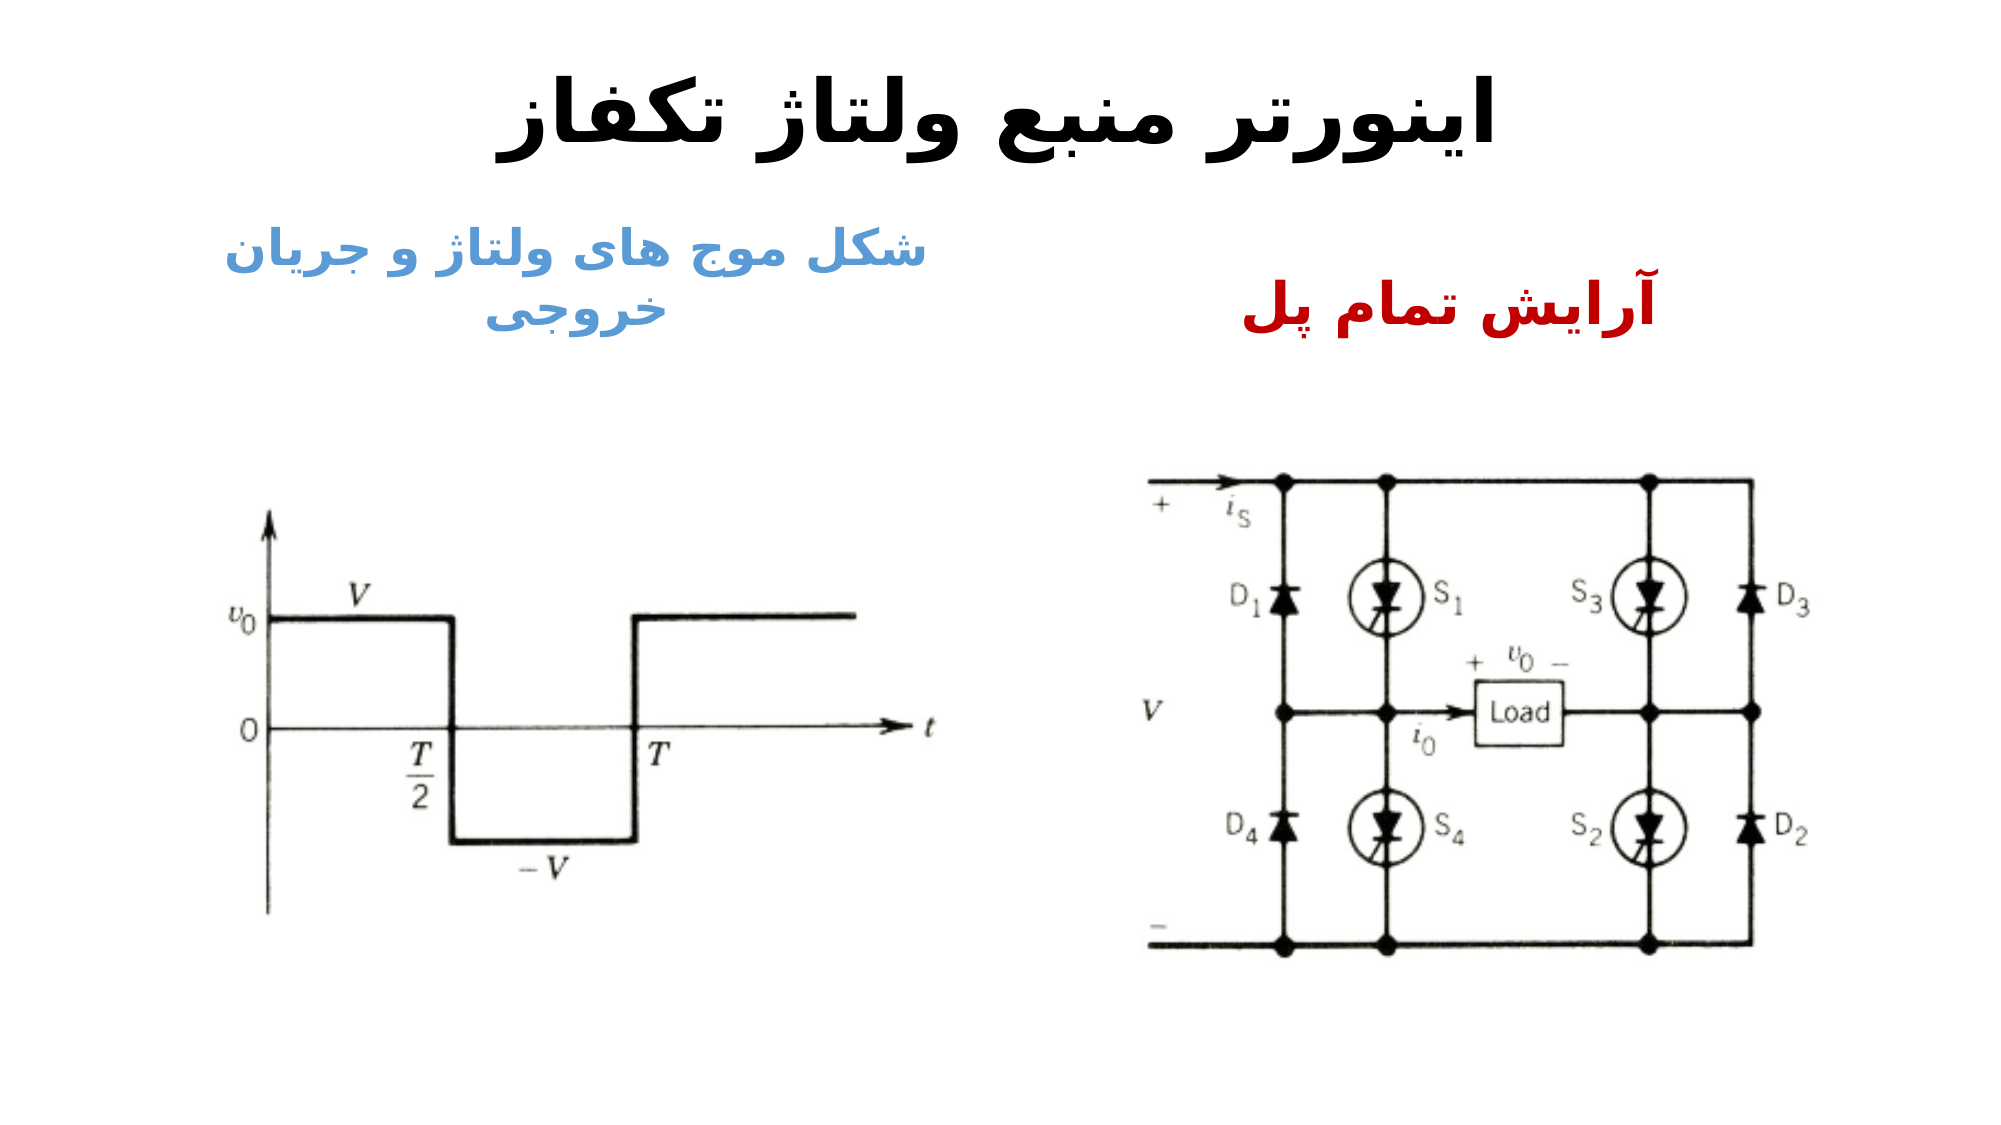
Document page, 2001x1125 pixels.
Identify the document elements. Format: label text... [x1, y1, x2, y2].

list آرایش تمام پل [1024, 208, 1875, 344]
list شکل موج های ولتاژ و جریان خروجی [154, 208, 1001, 344]
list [1120, 460, 1821, 967]
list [194, 497, 963, 943]
title اینورتر منبع ولتاژ تکفاز [137, 59, 1863, 170]
